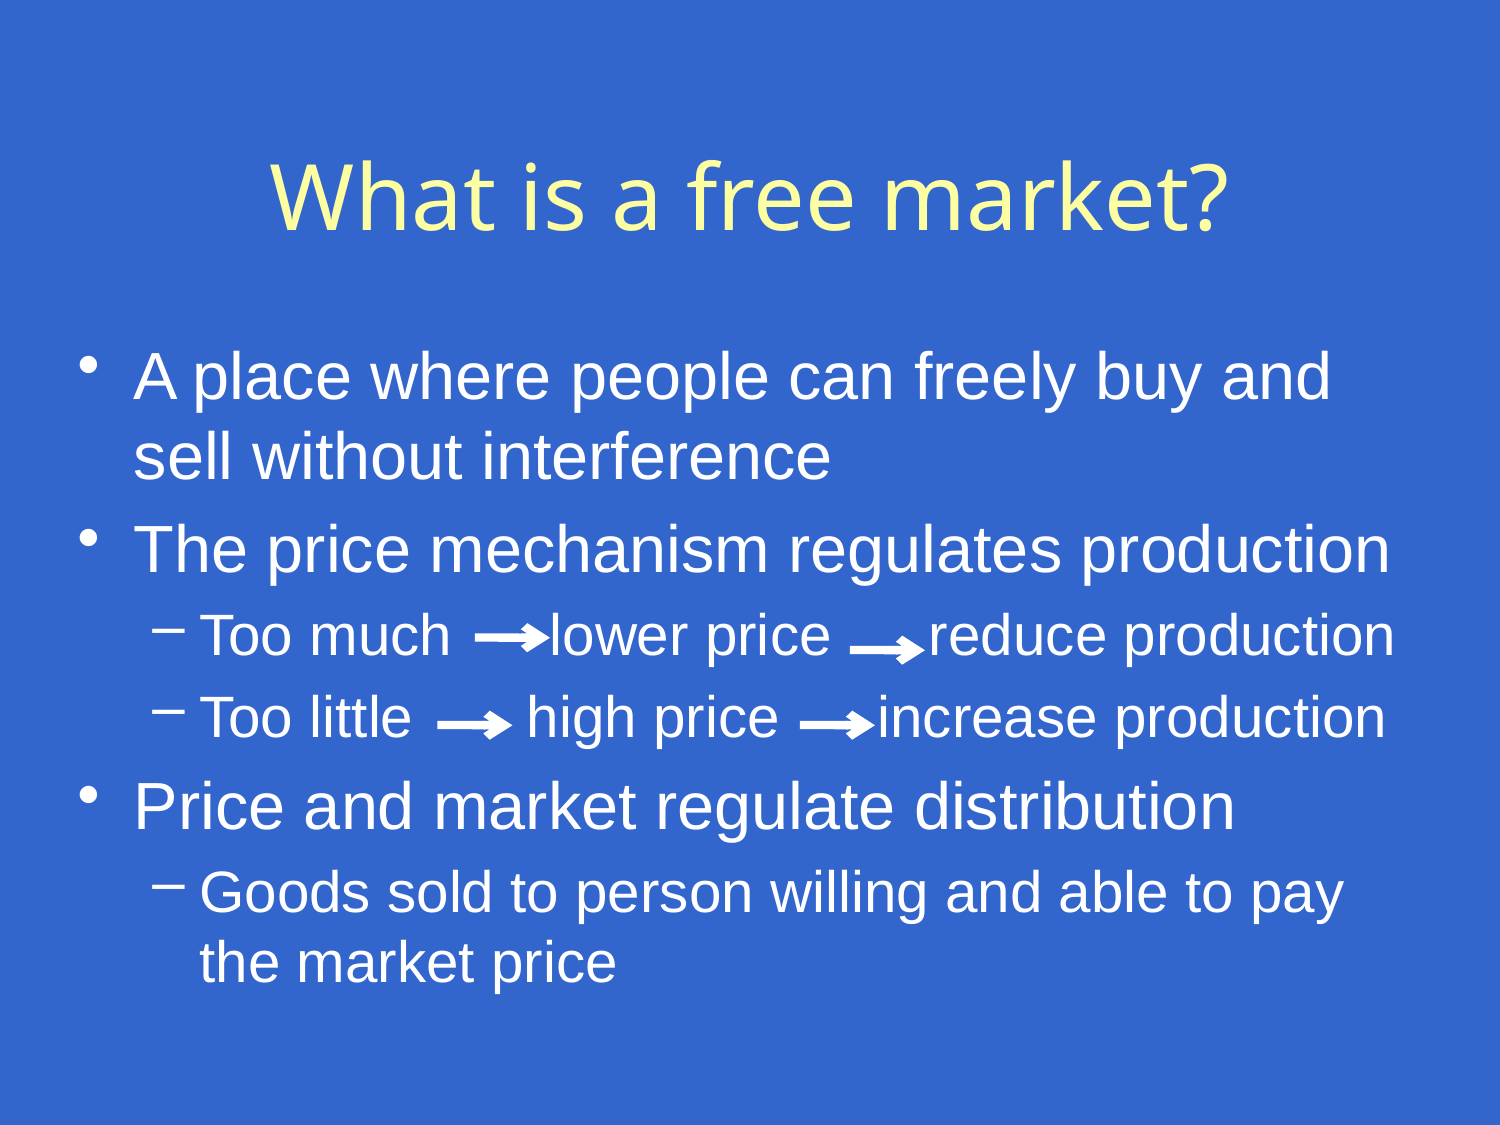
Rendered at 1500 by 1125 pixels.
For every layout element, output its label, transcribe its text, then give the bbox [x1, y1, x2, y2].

list A place where people can freely buy and sell without interference The price mechanism regulates production Too much lower price reduce production Too little high price increase production Price and market regulate distribution Goods sold to person willing and able to pay the market price [62, 324, 1438, 1001]
title What is a free market? [112, 99, 1388, 288]
